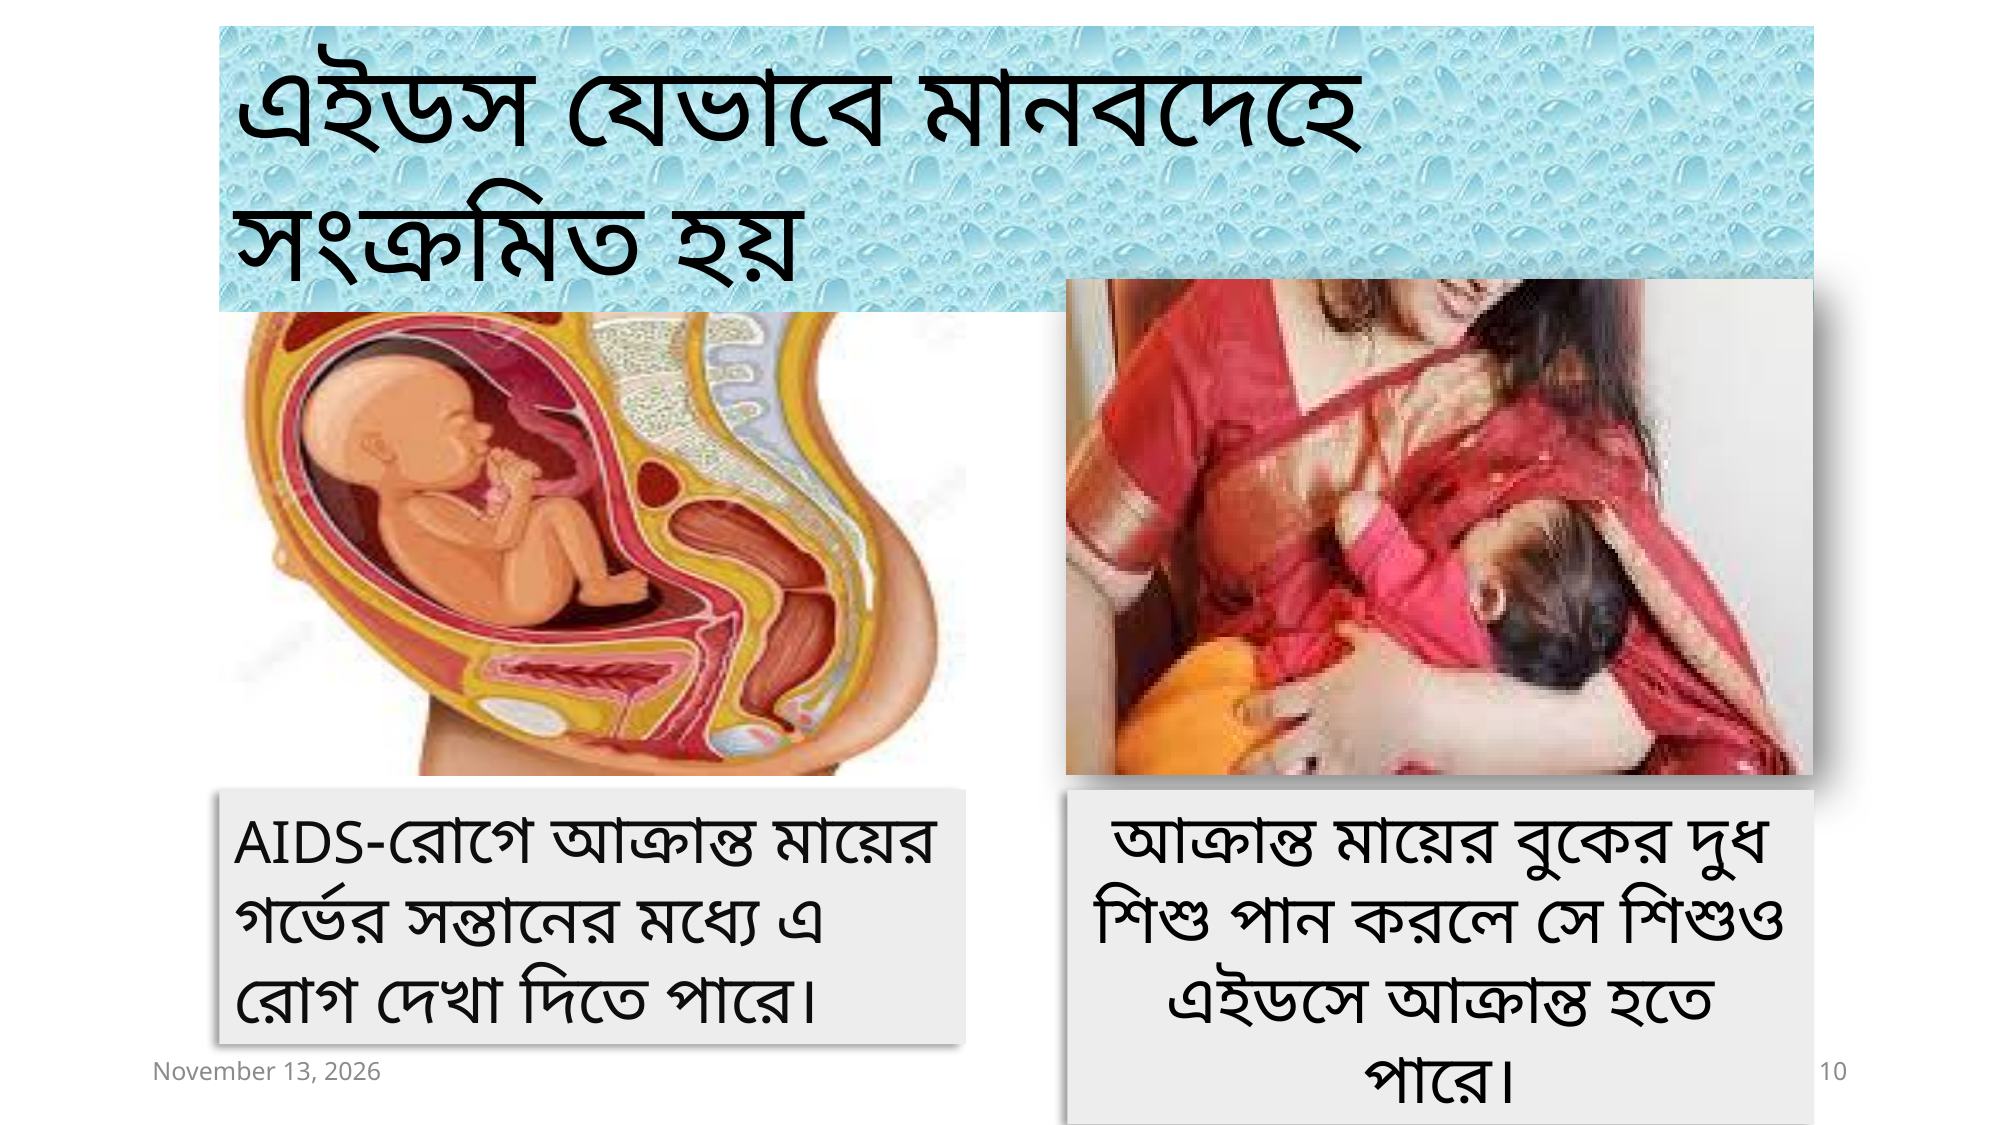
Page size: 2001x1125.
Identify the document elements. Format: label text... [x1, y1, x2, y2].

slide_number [137, 1042, 588, 1103]
text_box আক্রান্ত মায়ের বুকের দুধ শিশু পান করলে সে শিশুও এইডসে আক্রান্ত হতে পারে। [1067, 789, 1814, 1125]
slide_number 10 [1412, 1042, 1863, 1103]
picture [1066, 279, 1813, 775]
text_box এইডস যেভাবে মানবদেহে সংক্রমিত হয় [219, 26, 1814, 312]
text_box AIDS-রোগে আক্রান্ত মায়ের গর্ভের সন্তানের মধ্যে এ রোগ দেখা দিতে পারে। [219, 789, 966, 1045]
picture [219, 279, 966, 776]
